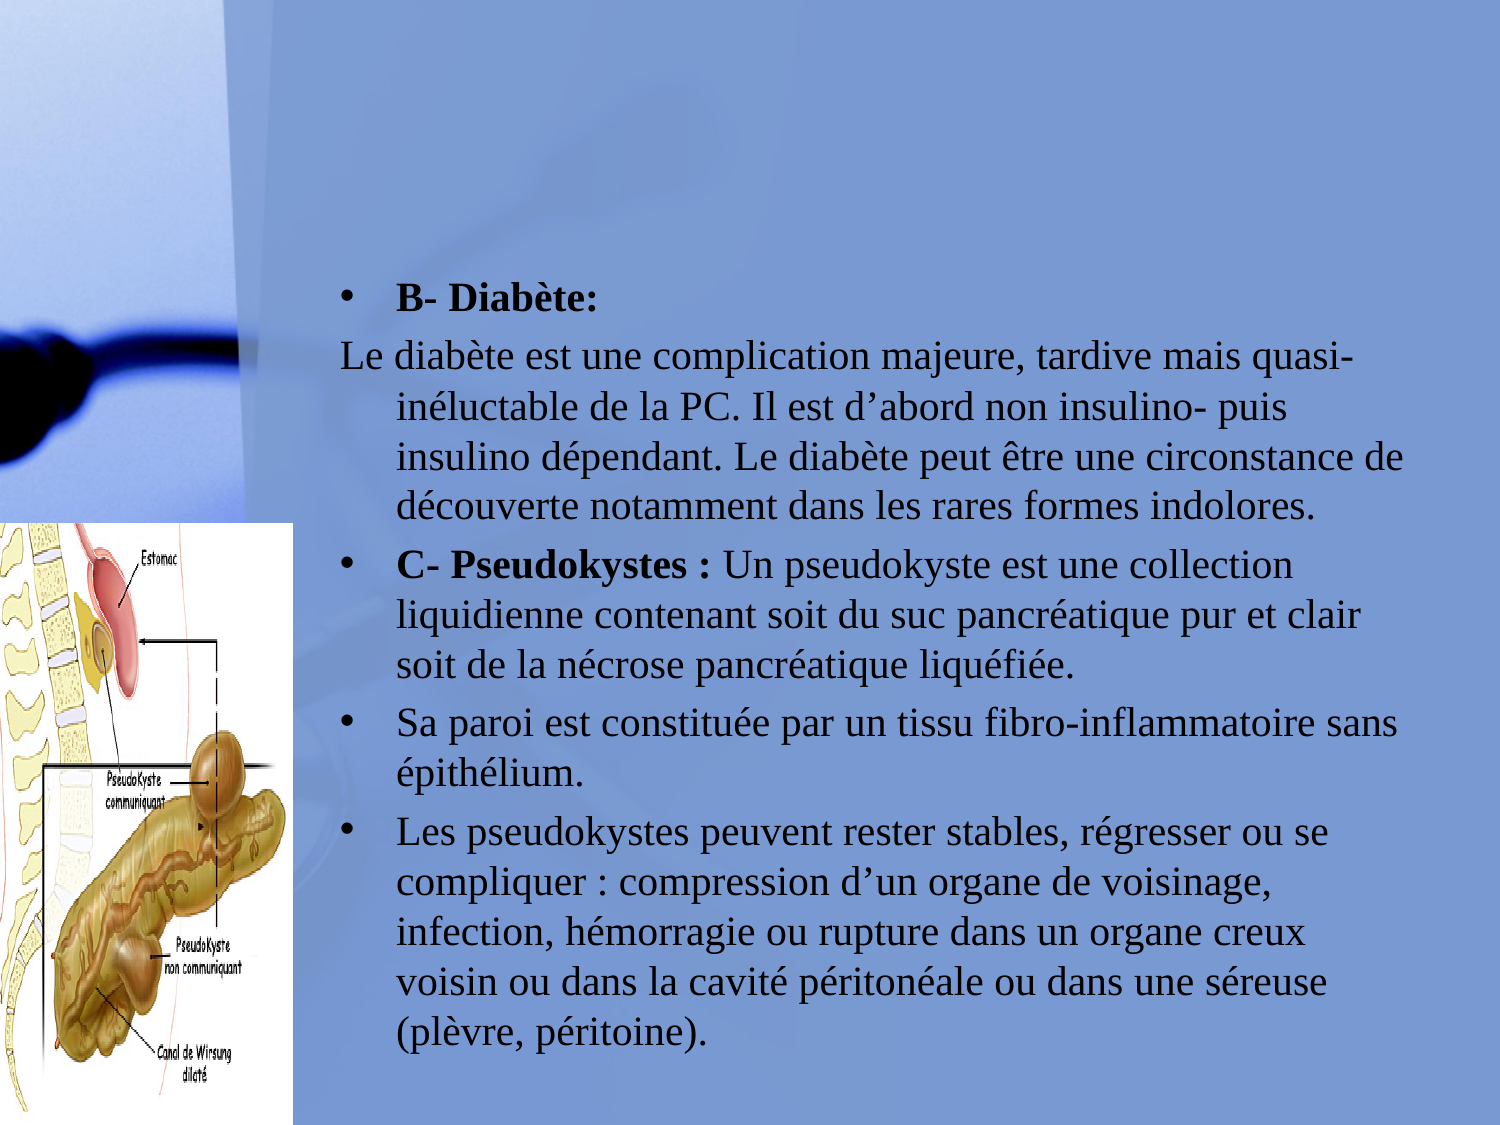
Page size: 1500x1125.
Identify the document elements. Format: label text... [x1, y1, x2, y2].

list B- Diabète: Le diabète est une complication majeure, tardive mais quasi-inéluctable de la PC. Il est d’abord non insulino- puis insulino dépendant. Le diabète peut être une circonstance de découverte notamment dans les rares formes indolores. C- Pseudokystes : Un pseudokyste est une collection liquidienne contenant soit du suc pancréatique pur et clair soit de la nécrose pancréatique liquéfiée. Sa paroi est constituée par un tissu fibro-inflammatoire sans épithélium. Les pseudokystes peuvent rester stables, régresser ou se compliquer : compression d’un organe de voisinage, infection, hémorragie ou rupture dans un organe creux voisin ou dans la cavité péritonéale ou dans une séreuse (plèvre, péritoine). [324, 262, 1426, 1006]
picture [0, 0, 1500, 1125]
